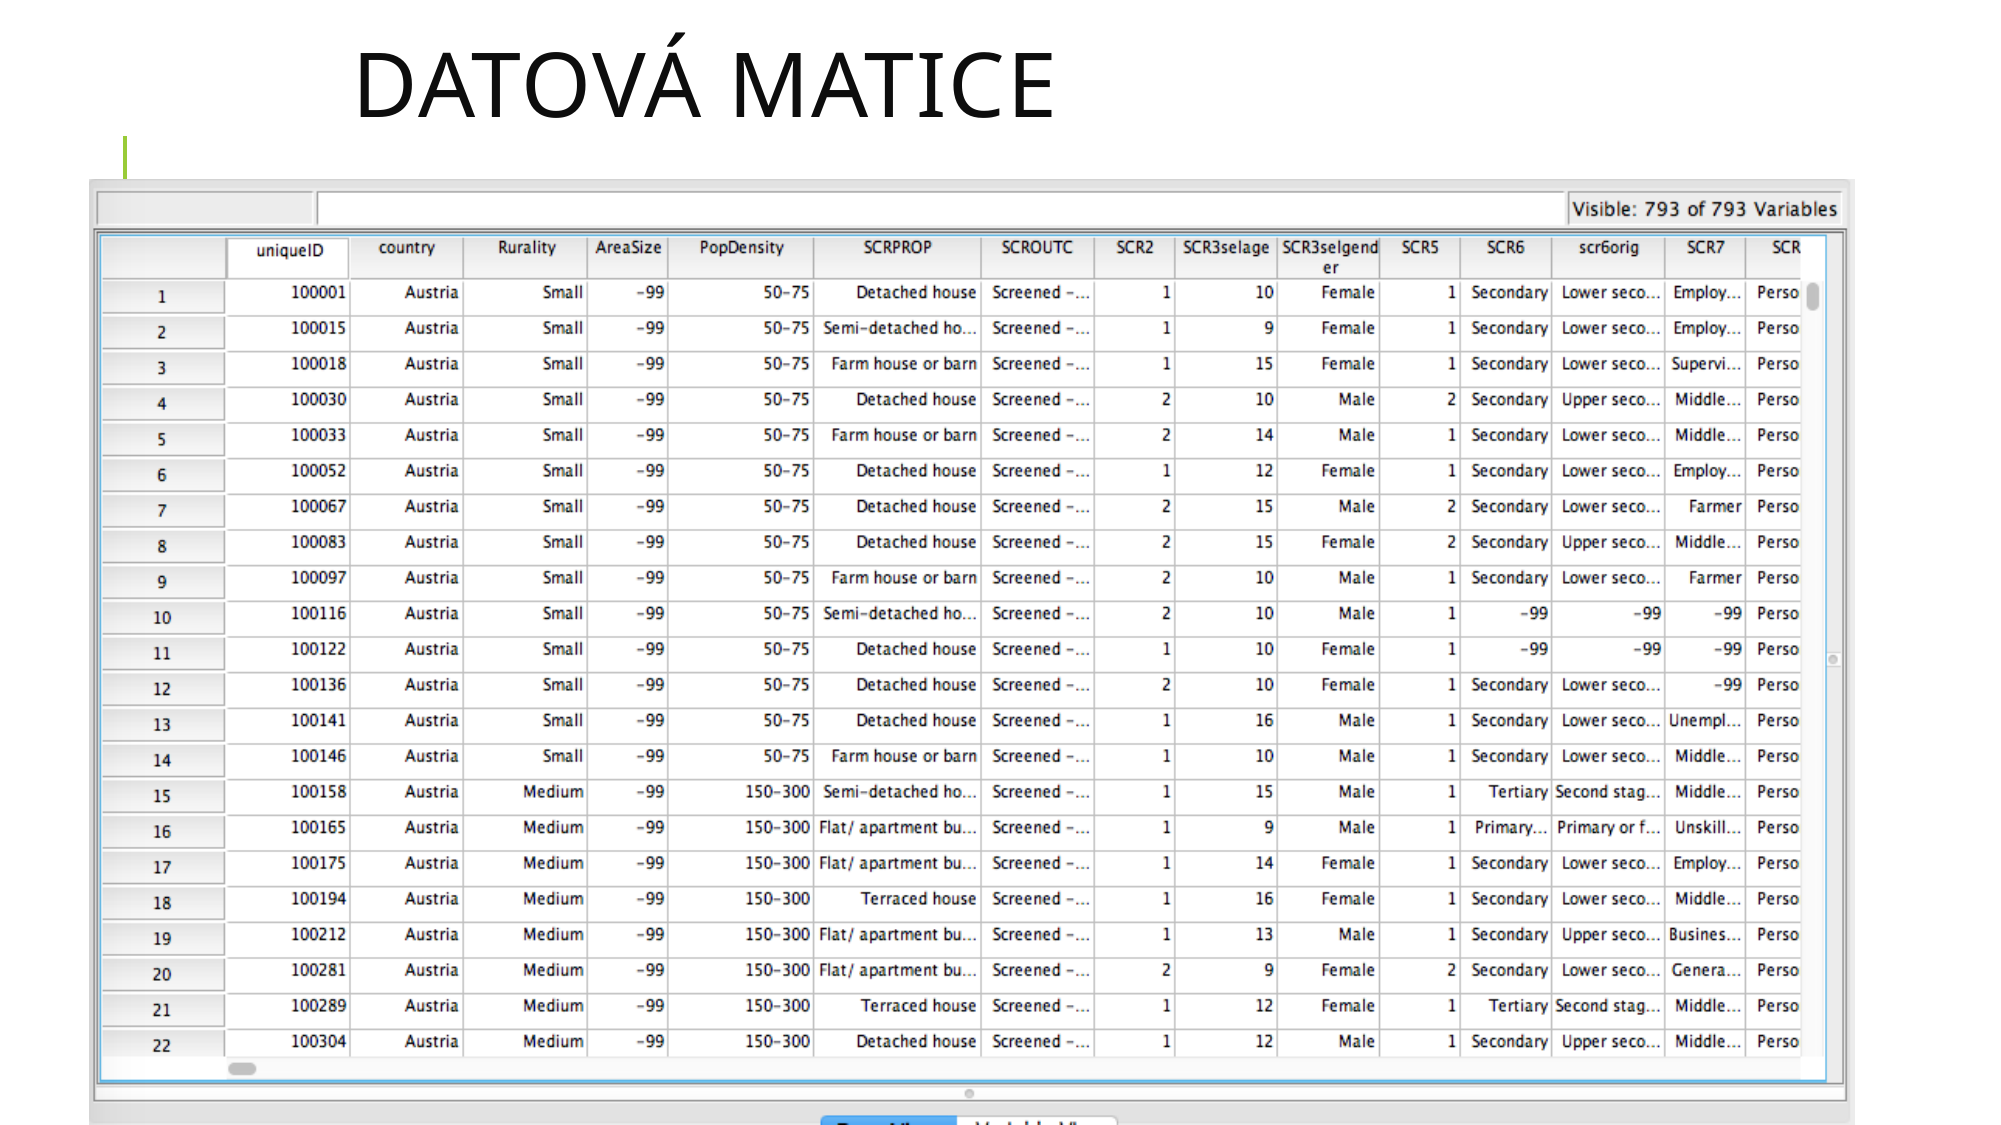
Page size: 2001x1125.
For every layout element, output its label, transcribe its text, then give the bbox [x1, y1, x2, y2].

picture [88, 179, 1855, 1125]
title Datová matice [337, 41, 1606, 143]
